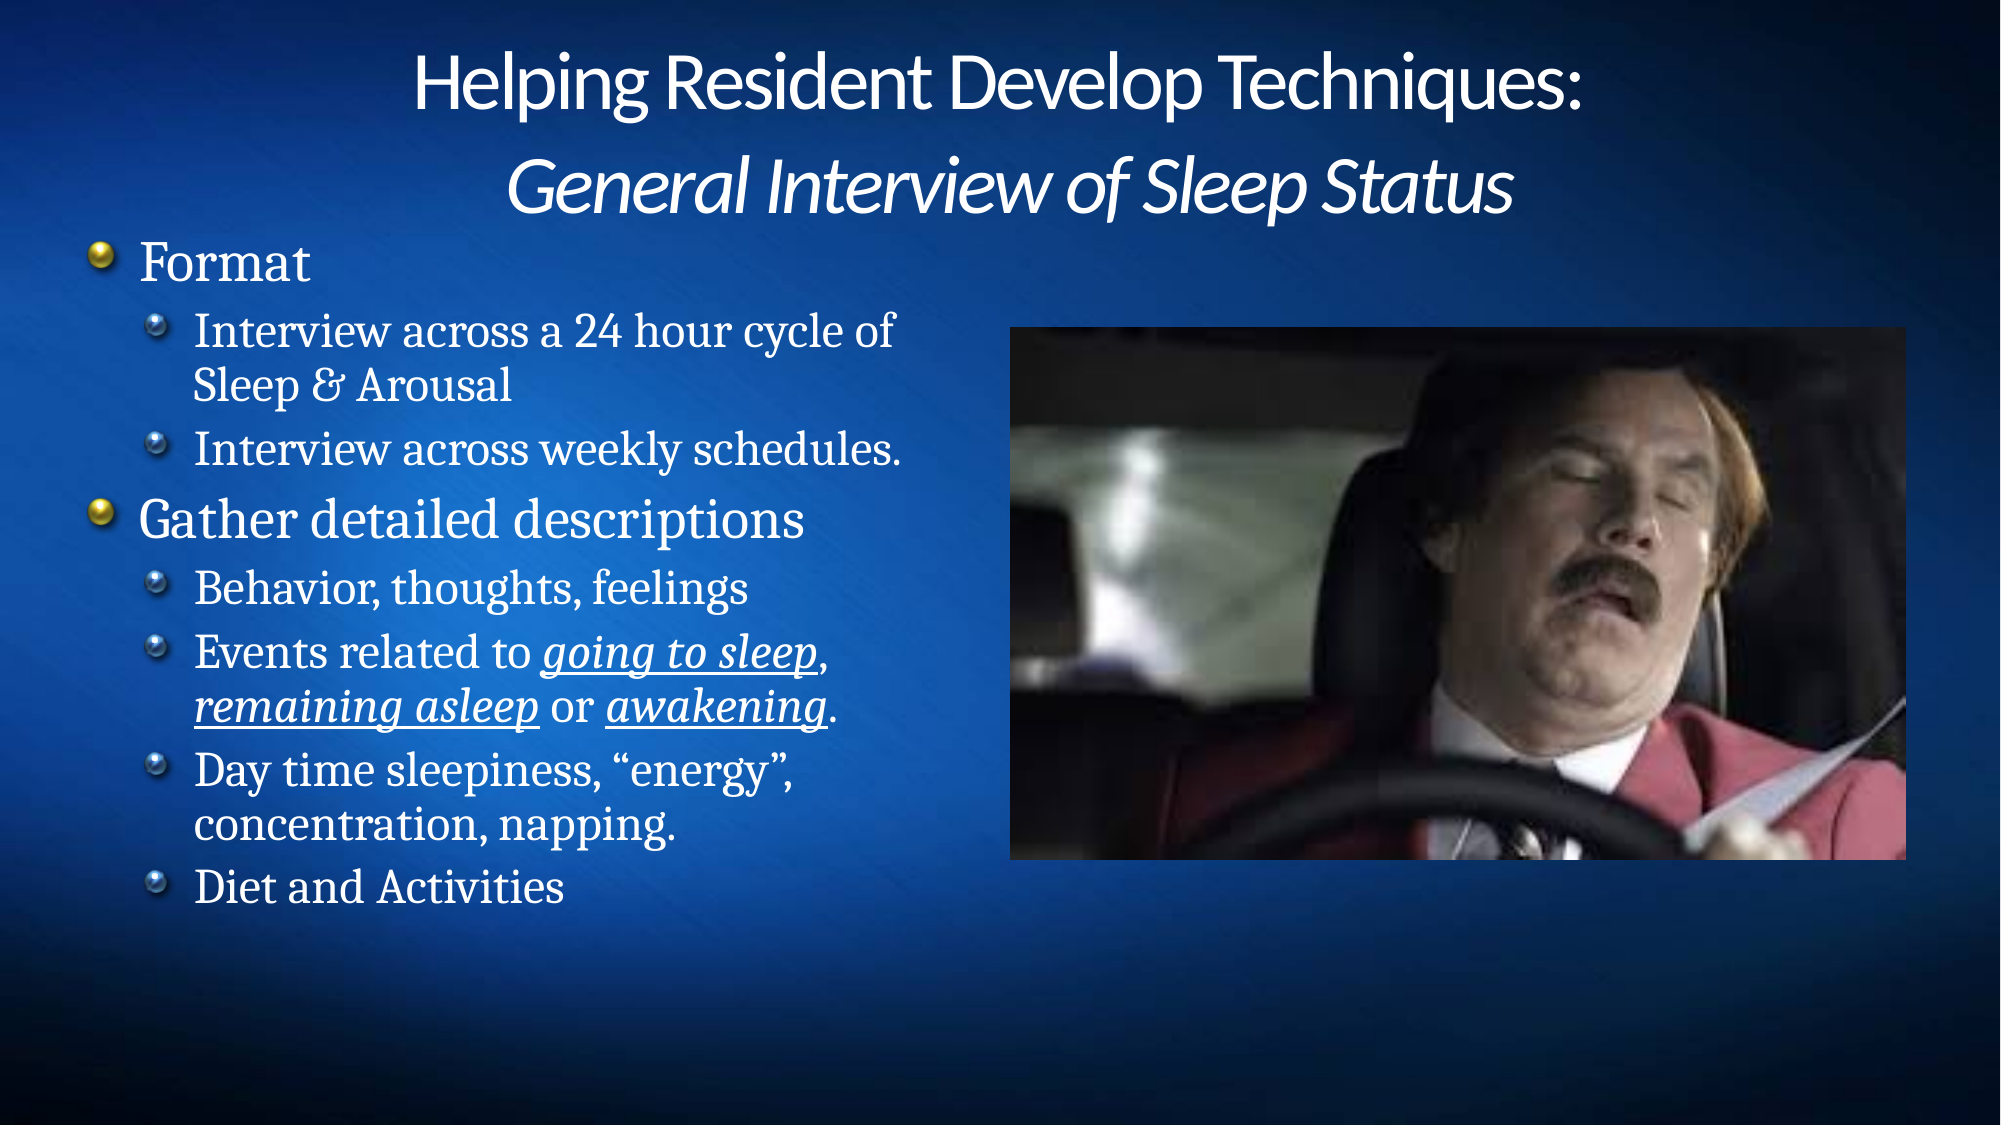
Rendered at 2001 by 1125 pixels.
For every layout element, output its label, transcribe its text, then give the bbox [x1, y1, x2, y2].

title Helping Resident Develop Techniques: General Interview of Sleep Status [83, 37, 1917, 238]
list Format Interview across a 24 hour cycle of Sleep & Arousal Interview across weekly schedules. Gather detailed descriptions Behavior, thoughts, feelings Events related to going to sleep, remaining asleep or awakening. Day time sleepiness, “energy”, concentration, napping. Diet and Activities [83, 231, 984, 937]
picture [0, 0, 2001, 1125]
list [1009, 327, 1907, 861]
